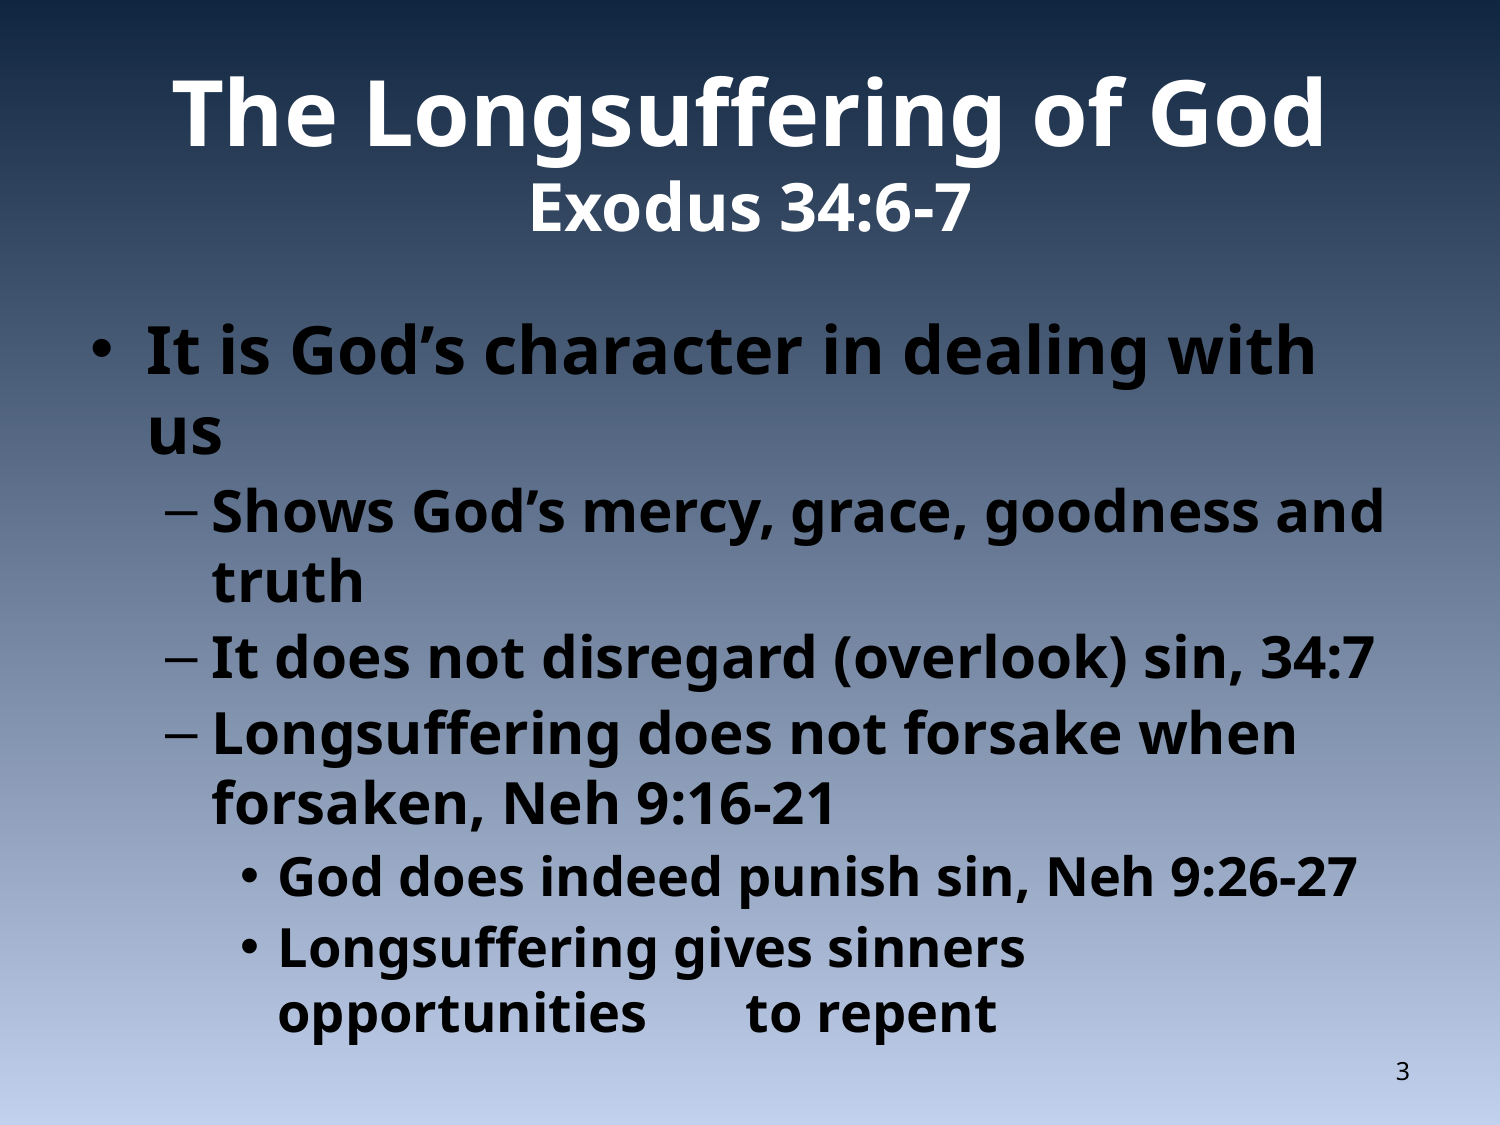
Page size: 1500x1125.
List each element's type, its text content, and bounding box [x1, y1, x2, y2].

list It is God’s character in dealing with us Shows God’s mercy, grace, goodness and truth It does not disregard (overlook) sin, 34:7 Longsuffering does not forsake when forsaken, Neh 9:16-21 God does indeed punish sin, Neh 9:26-27 Longsuffering gives sinners opportunities to repent [75, 299, 1425, 1088]
slide_number 3 [1074, 1042, 1425, 1103]
title The Longsuffering of God Exodus 34:6-7 [75, 0, 1425, 299]
